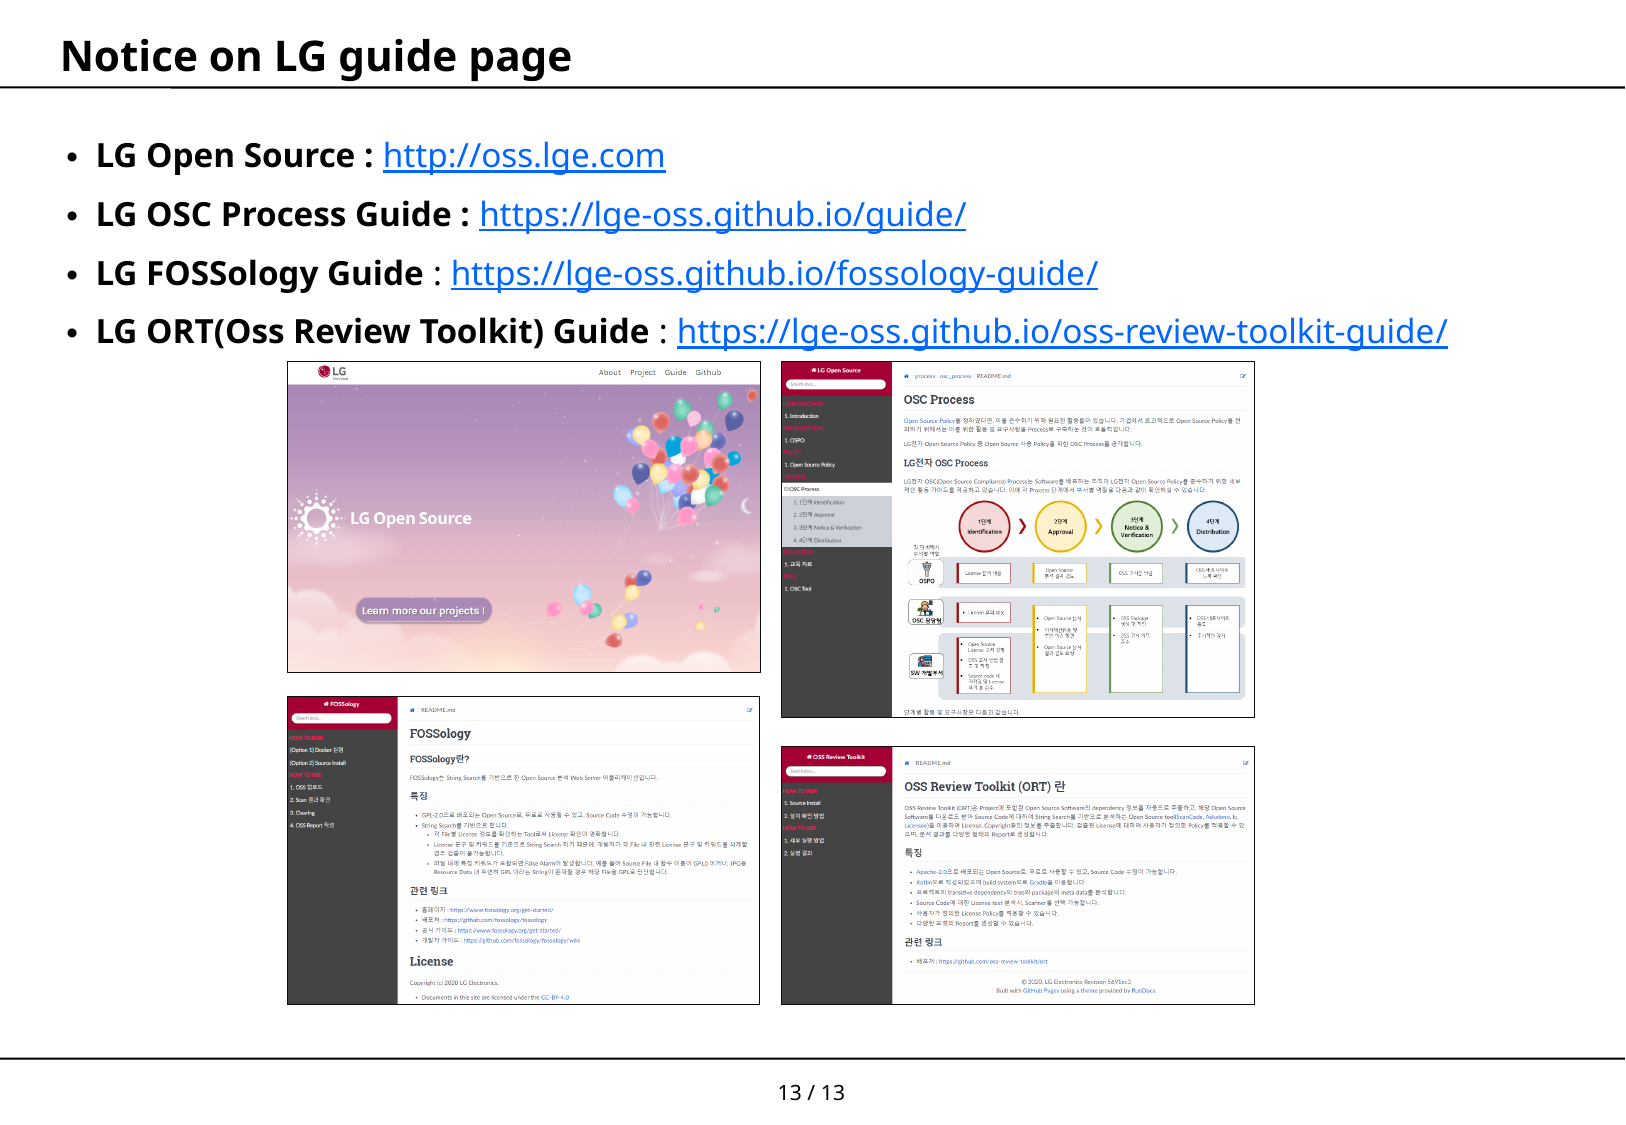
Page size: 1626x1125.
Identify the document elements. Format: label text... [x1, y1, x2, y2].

picture [781, 746, 1255, 1005]
text_box LG Open Source : http://oss.lge.com LG OSC Process Guide : https://lge-oss.github.io/guide/ LG FOSSology Guide : https://lge-oss.github.io/fossology-guide/ LG ORT(Oss Review Toolkit) Guide : https://lge-oss.github.io/oss-review-toolkit-guide/ [51, 113, 1463, 364]
picture [781, 360, 1255, 718]
picture [287, 360, 760, 673]
title Notice on LG guide page [44, 19, 1519, 91]
picture [287, 695, 760, 1005]
